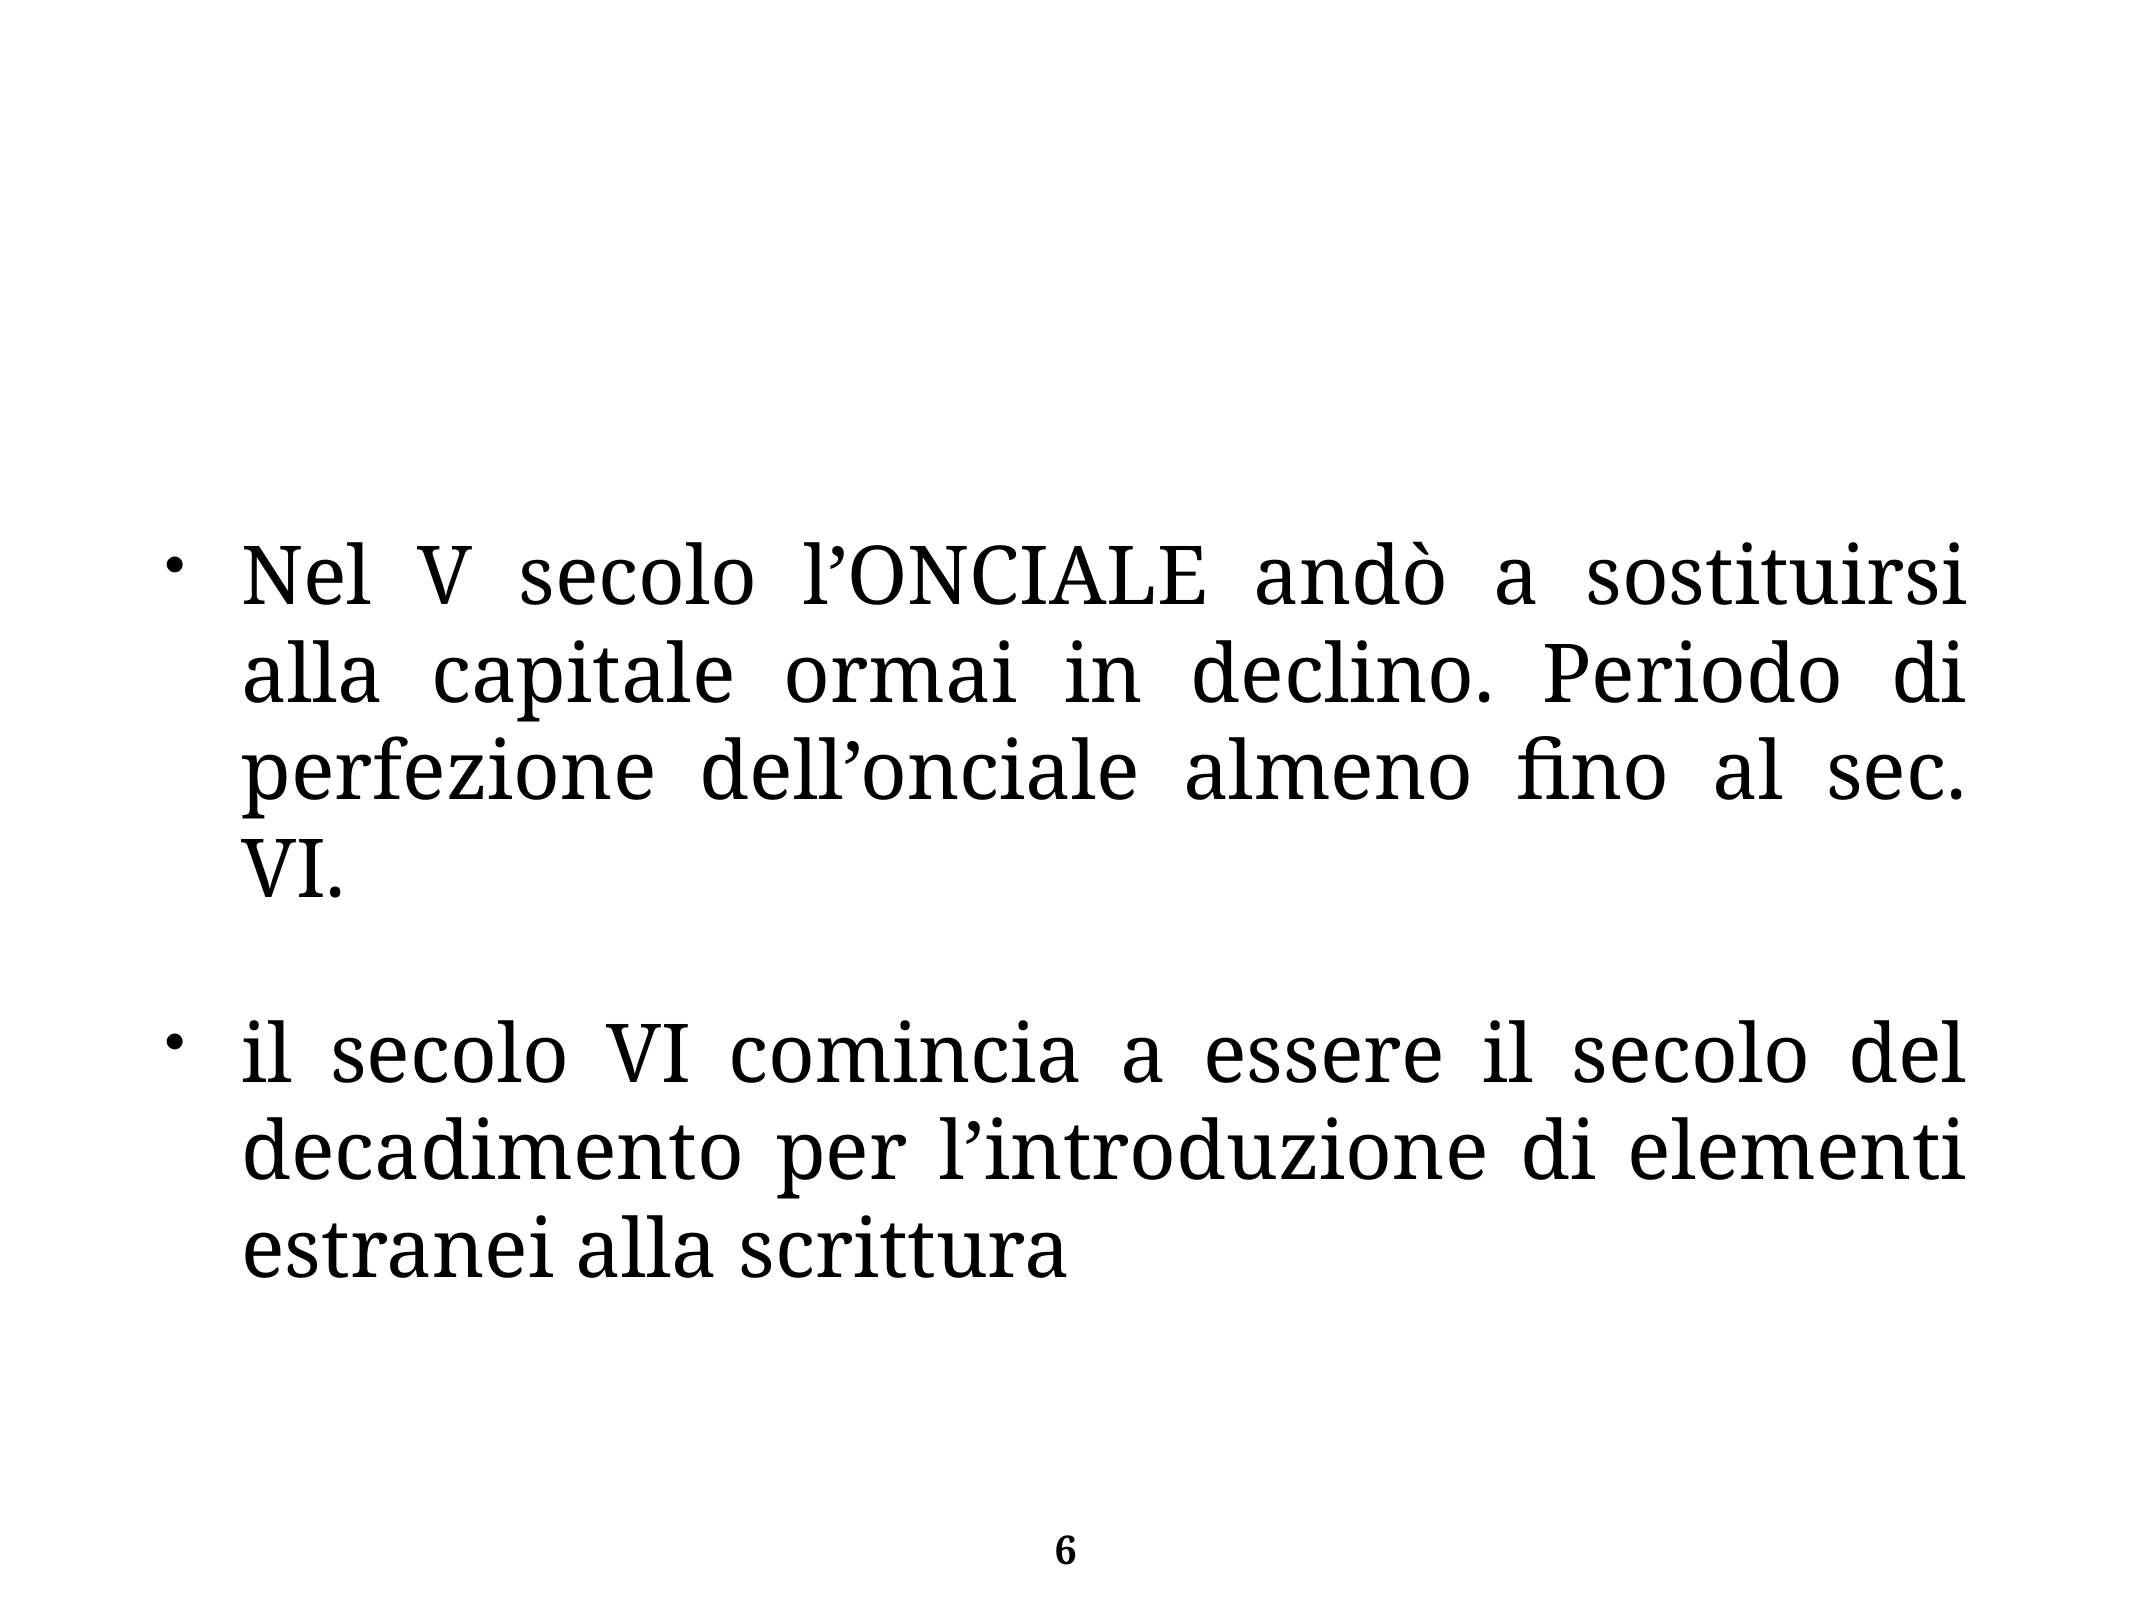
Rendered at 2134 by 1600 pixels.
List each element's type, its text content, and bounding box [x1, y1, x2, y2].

list Nel V secolo l’ONCIALE andò a sostituirsi alla capitale ormai in declino. Periodo di perfezione dell’onciale almeno fino al sec. VI. il secolo VI comincia a essere il secolo del decadimento per l’introduzione di elementi estranei alla scrittura [155, 316, 1978, 1501]
slide_number 6 [1042, 1516, 1089, 1578]
